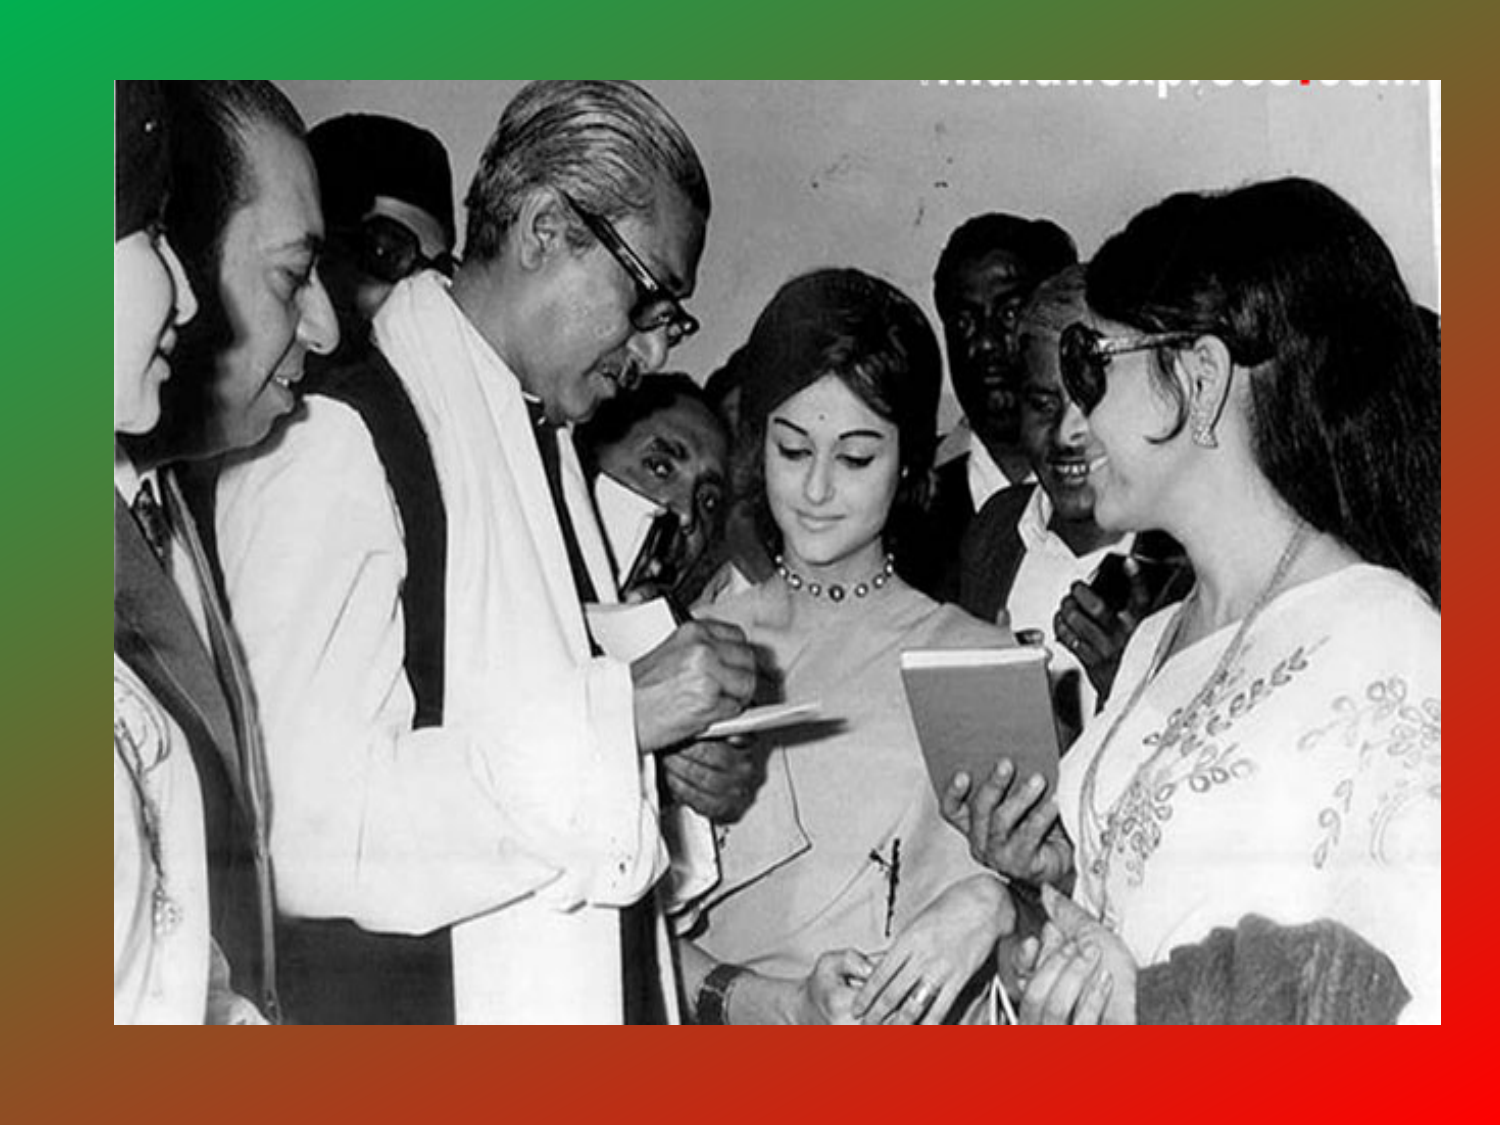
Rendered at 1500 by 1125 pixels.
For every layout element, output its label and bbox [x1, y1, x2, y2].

picture [114, 80, 1441, 1025]
